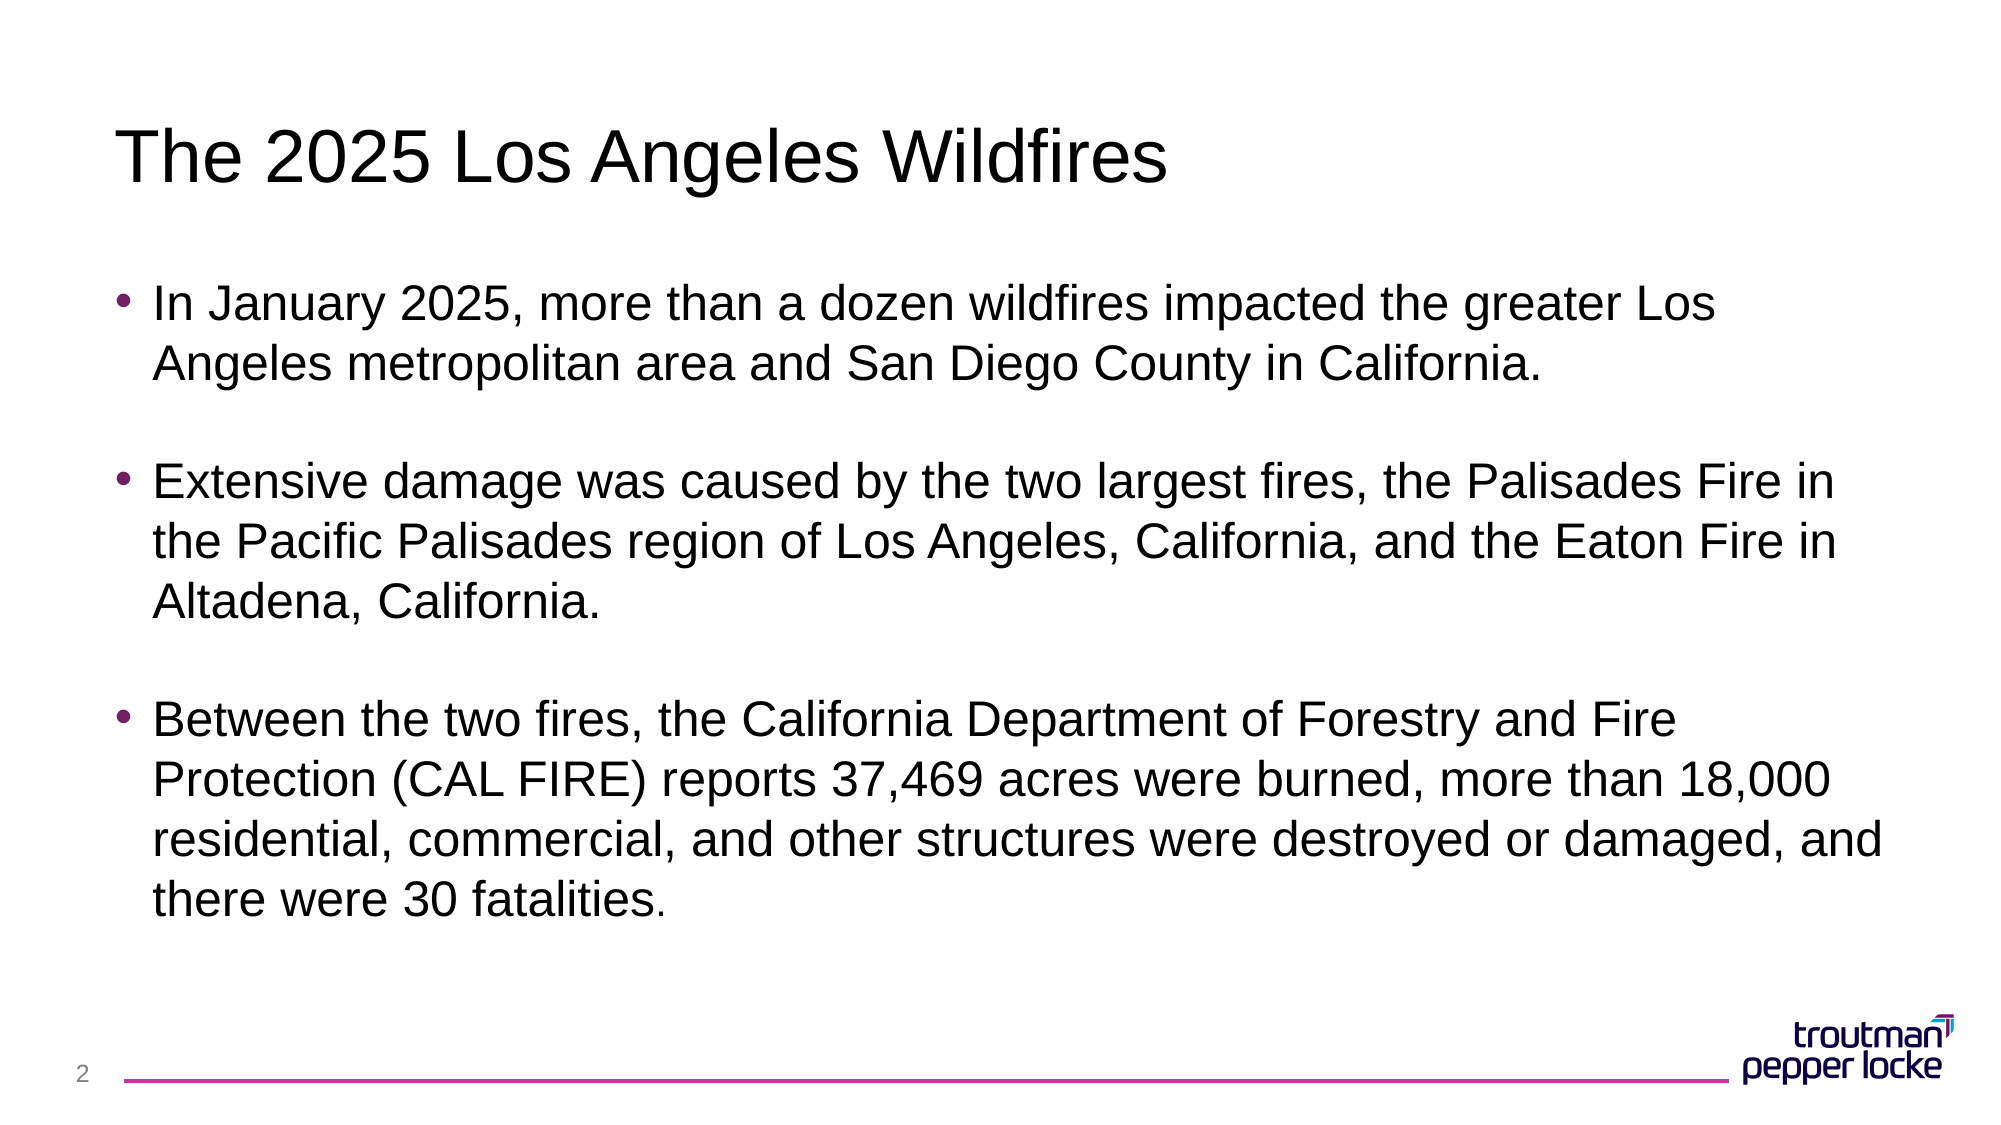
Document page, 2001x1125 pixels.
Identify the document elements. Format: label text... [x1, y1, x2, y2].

list In January 2025, more than a dozen wildfires impacted the greater Los Angeles metropolitan area and San Diego County in California. Extensive damage was caused by the two largest fires, the Palisades Fire in the Pacific Palisades region of Los Angeles, California, and the Eaton Fire in Altadena, California. Between the two fires, the California Department of Forestry and Fire Protection (CAL FIRE) reports 37,469 acres were burned, more than 18,000 residential, commercial, and other structures were destroyed or damaged, and there were 30 fatalities. [99, 262, 1900, 975]
picture [1743, 1014, 1954, 1085]
title The 2025 Los Angeles Wildfires [99, 59, 1900, 207]
